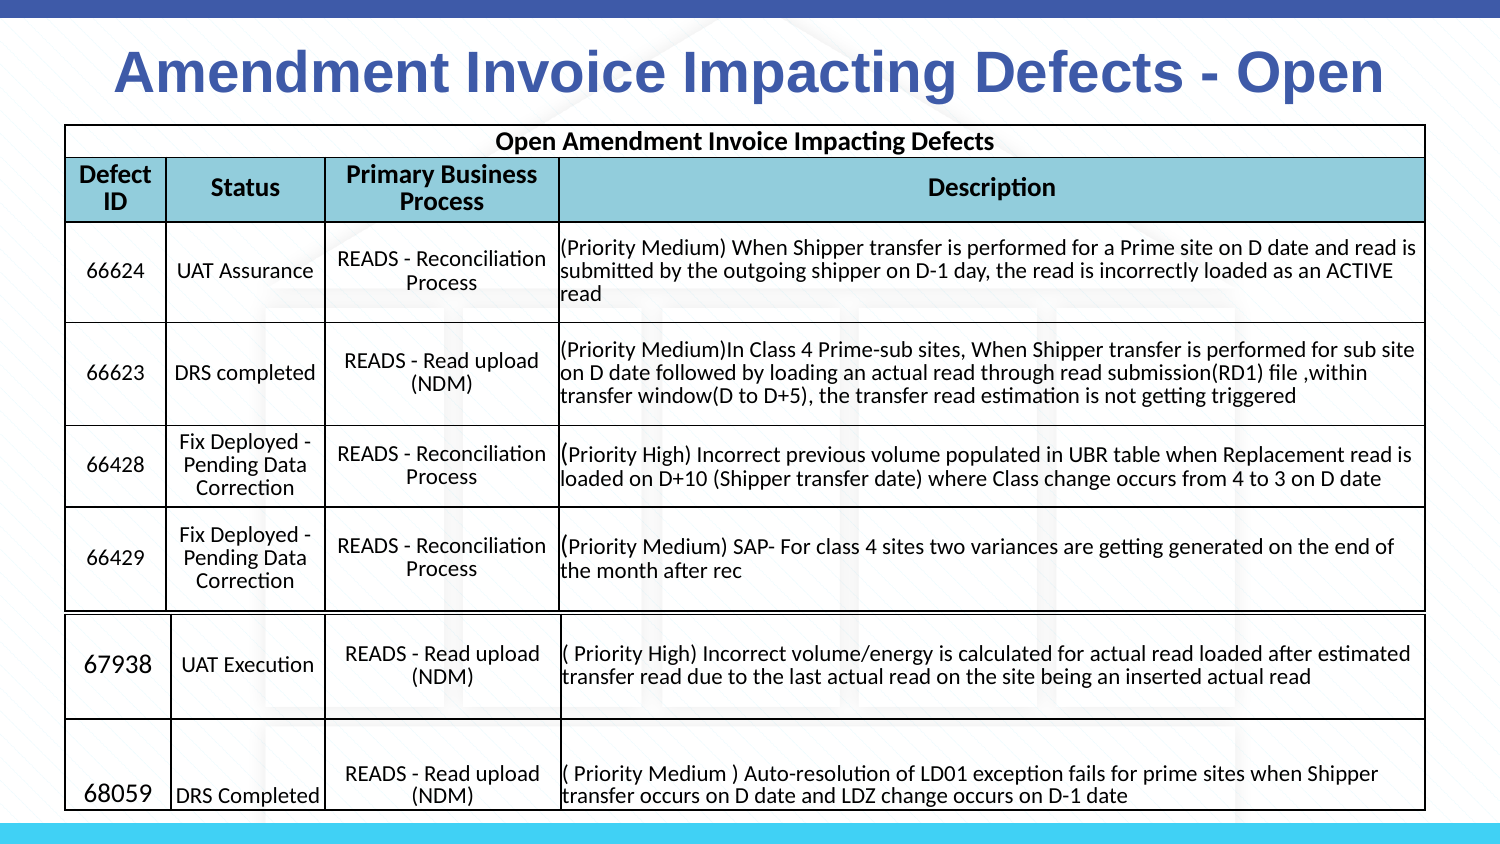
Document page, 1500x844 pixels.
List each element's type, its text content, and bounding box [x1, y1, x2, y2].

table_cell Fix Deployed - Pending Data Correction [167, 508, 324, 610]
table_cell Status [167, 158, 324, 221]
table_cell DRS completed [167, 323, 324, 425]
title Amendment Invoice Impacting Defects - Open [75, 20, 1425, 124]
picture [0, 0, 1500, 844]
table_cell (Priority Medium) SAP- For class 4 sites two variances are getting generated on the end of the month after rec [560, 508, 1424, 610]
table_cell Description [560, 158, 1424, 221]
table_cell (Priority Medium)In Class 4 Prime-sub sites, When Shipper transfer is performed for sub site on D date followed by loading an actual read through read submission(RD1) file ,within transfer window(D to D+5), the transfer read estimation is not getting triggered [560, 323, 1424, 425]
table_header ( Priority Medium ) Auto-resolution of LD01 exception fails for prime sites when Shipper transfer occurs on D date and LDZ change occurs on D-1 date [562, 720, 1424, 809]
table_cell 66428 [66, 426, 165, 506]
table_cell Primary Business Process [326, 158, 558, 221]
table_cell (Priority High) Incorrect previous volume populated in UBR table when Replacement read is loaded on D+10 (Shipper transfer date) where Class change occurs from 4 to 3 on D date [560, 426, 1424, 506]
table_header Open Amendment Invoice Impacting Defects [66, 126, 1424, 157]
table_cell UAT Assurance [167, 223, 324, 322]
table_cell 66429 [66, 508, 165, 610]
table_header UAT Execution [172, 615, 324, 718]
table_header DRS Completed [172, 720, 324, 809]
table_header ( Priority High) Incorrect volume/energy is calculated for actual read loaded after estimated transfer read due to the last actual read on the site being an inserted actual read [562, 615, 1424, 718]
table_cell READS - Read upload (NDM) [326, 323, 558, 425]
table_header READS - Read upload (NDM) [326, 615, 560, 718]
table_header READS - Read upload (NDM) [326, 720, 560, 809]
table_cell 66624 [66, 223, 165, 322]
table_cell Defect ID [66, 158, 165, 221]
table_cell READS - Reconciliation Process [326, 223, 558, 322]
table_cell READS - Reconciliation Process [326, 508, 558, 610]
table_cell READS - Reconciliation Process [326, 426, 558, 506]
table_cell (Priority Medium) When Shipper transfer is performed for a Prime site on D date and read is submitted by the outgoing shipper on D-1 day, the read is incorrectly loaded as an ACTIVE read [560, 223, 1424, 322]
table_cell Fix Deployed - Pending Data Correction [167, 426, 324, 506]
table_header 67938 [66, 615, 170, 718]
table_header 68059 [66, 720, 170, 809]
table_cell 66623 [66, 323, 165, 425]
